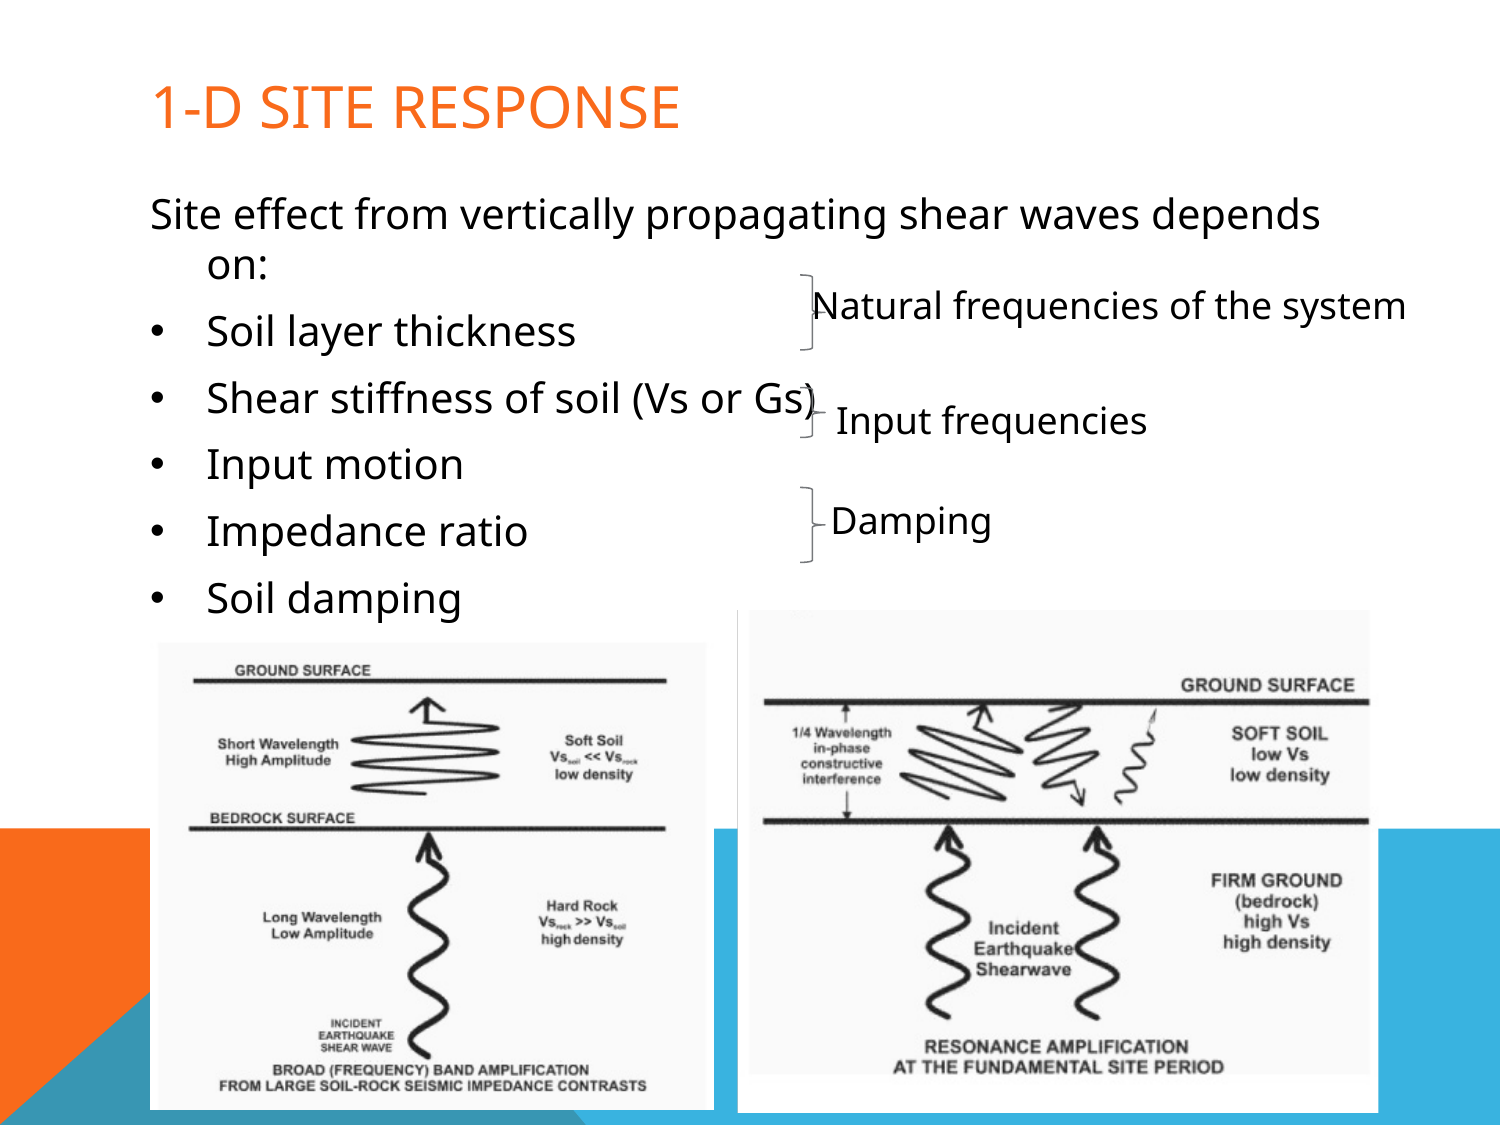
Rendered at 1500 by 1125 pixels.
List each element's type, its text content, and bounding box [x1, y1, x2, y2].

list Site effect from vertically propagating shear waves depends on: Soil layer thickness Shear stiffness of soil (Vs or Gs) Input motion Impedance ratio Soil damping [135, 180, 1369, 768]
picture [737, 610, 1379, 1113]
title 1-D site response [135, 60, 1369, 150]
text_box [800, 335, 814, 351]
text_box [799, 386, 821, 439]
text_box [799, 486, 815, 564]
text_box Natural frequencies of the system [796, 274, 1423, 335]
text_box Input frequencies [821, 389, 1164, 450]
picture [149, 637, 715, 1111]
text_box Damping [815, 489, 1008, 550]
